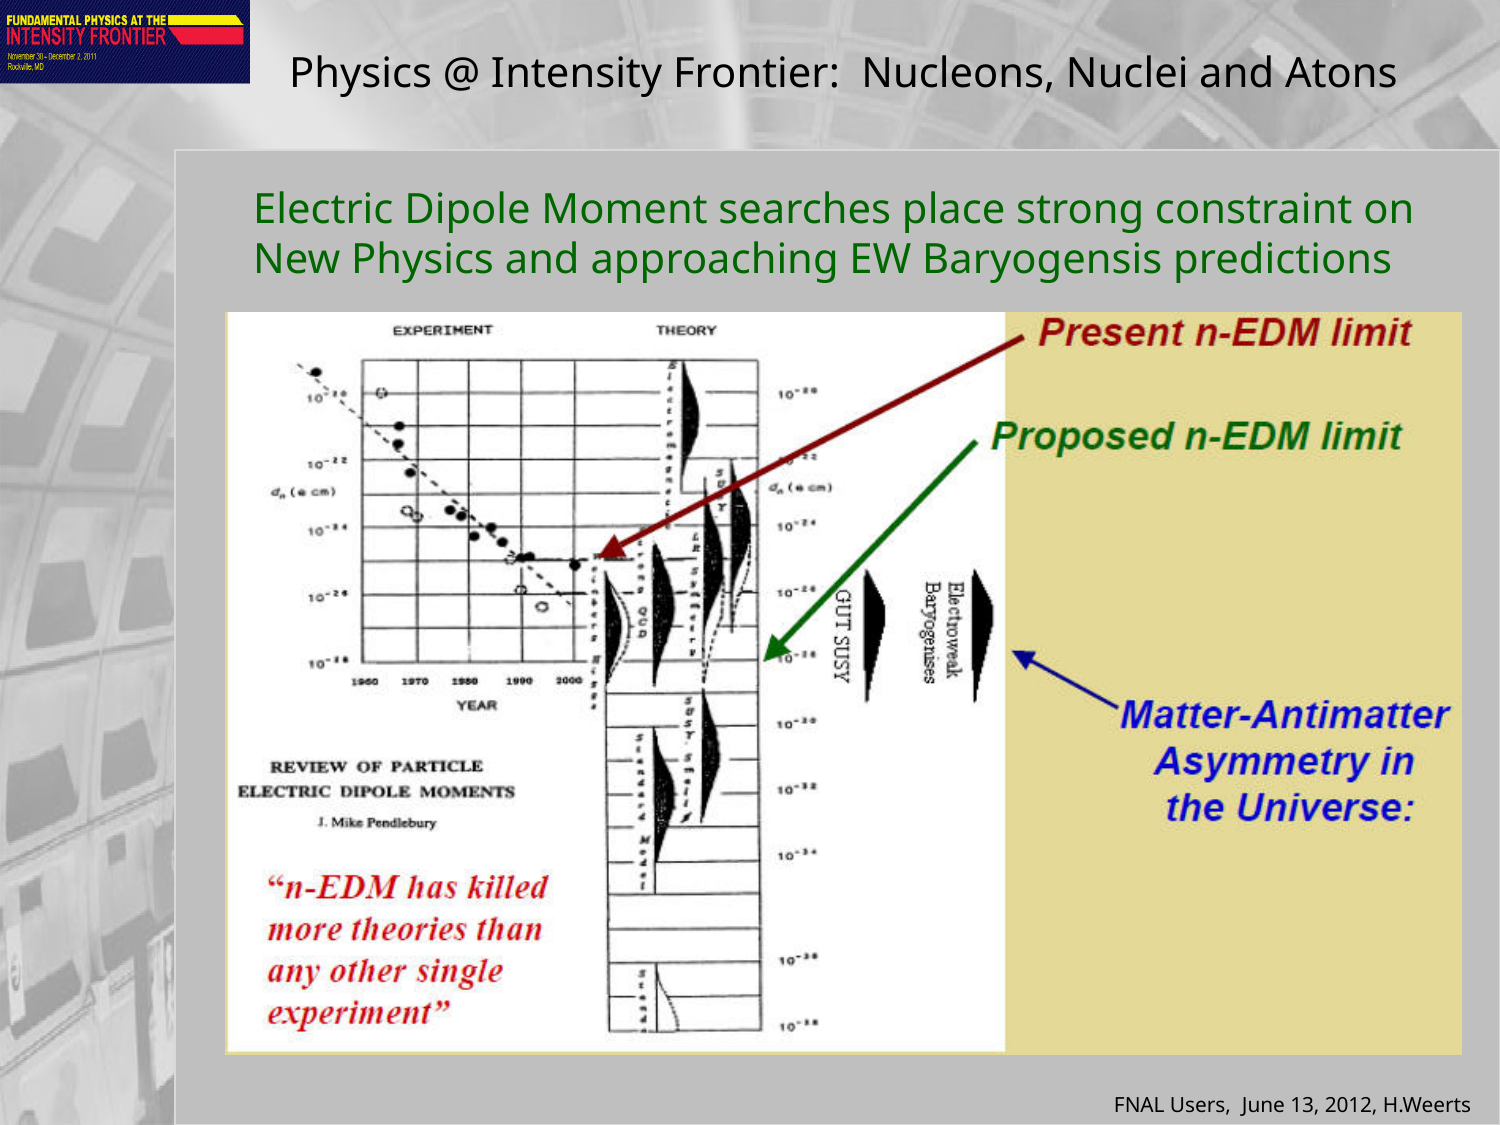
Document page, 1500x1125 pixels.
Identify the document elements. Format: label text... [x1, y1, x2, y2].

text_box Electric Dipole Moment searches place strong constraint on New Physics and approaching EW Baryogensis predictions [238, 174, 1441, 290]
picture [0, 0, 250, 84]
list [224, 312, 1462, 1056]
title Physics @ Intensity Frontier: Nucleons, Nuclei and Atons [224, 24, 1463, 118]
